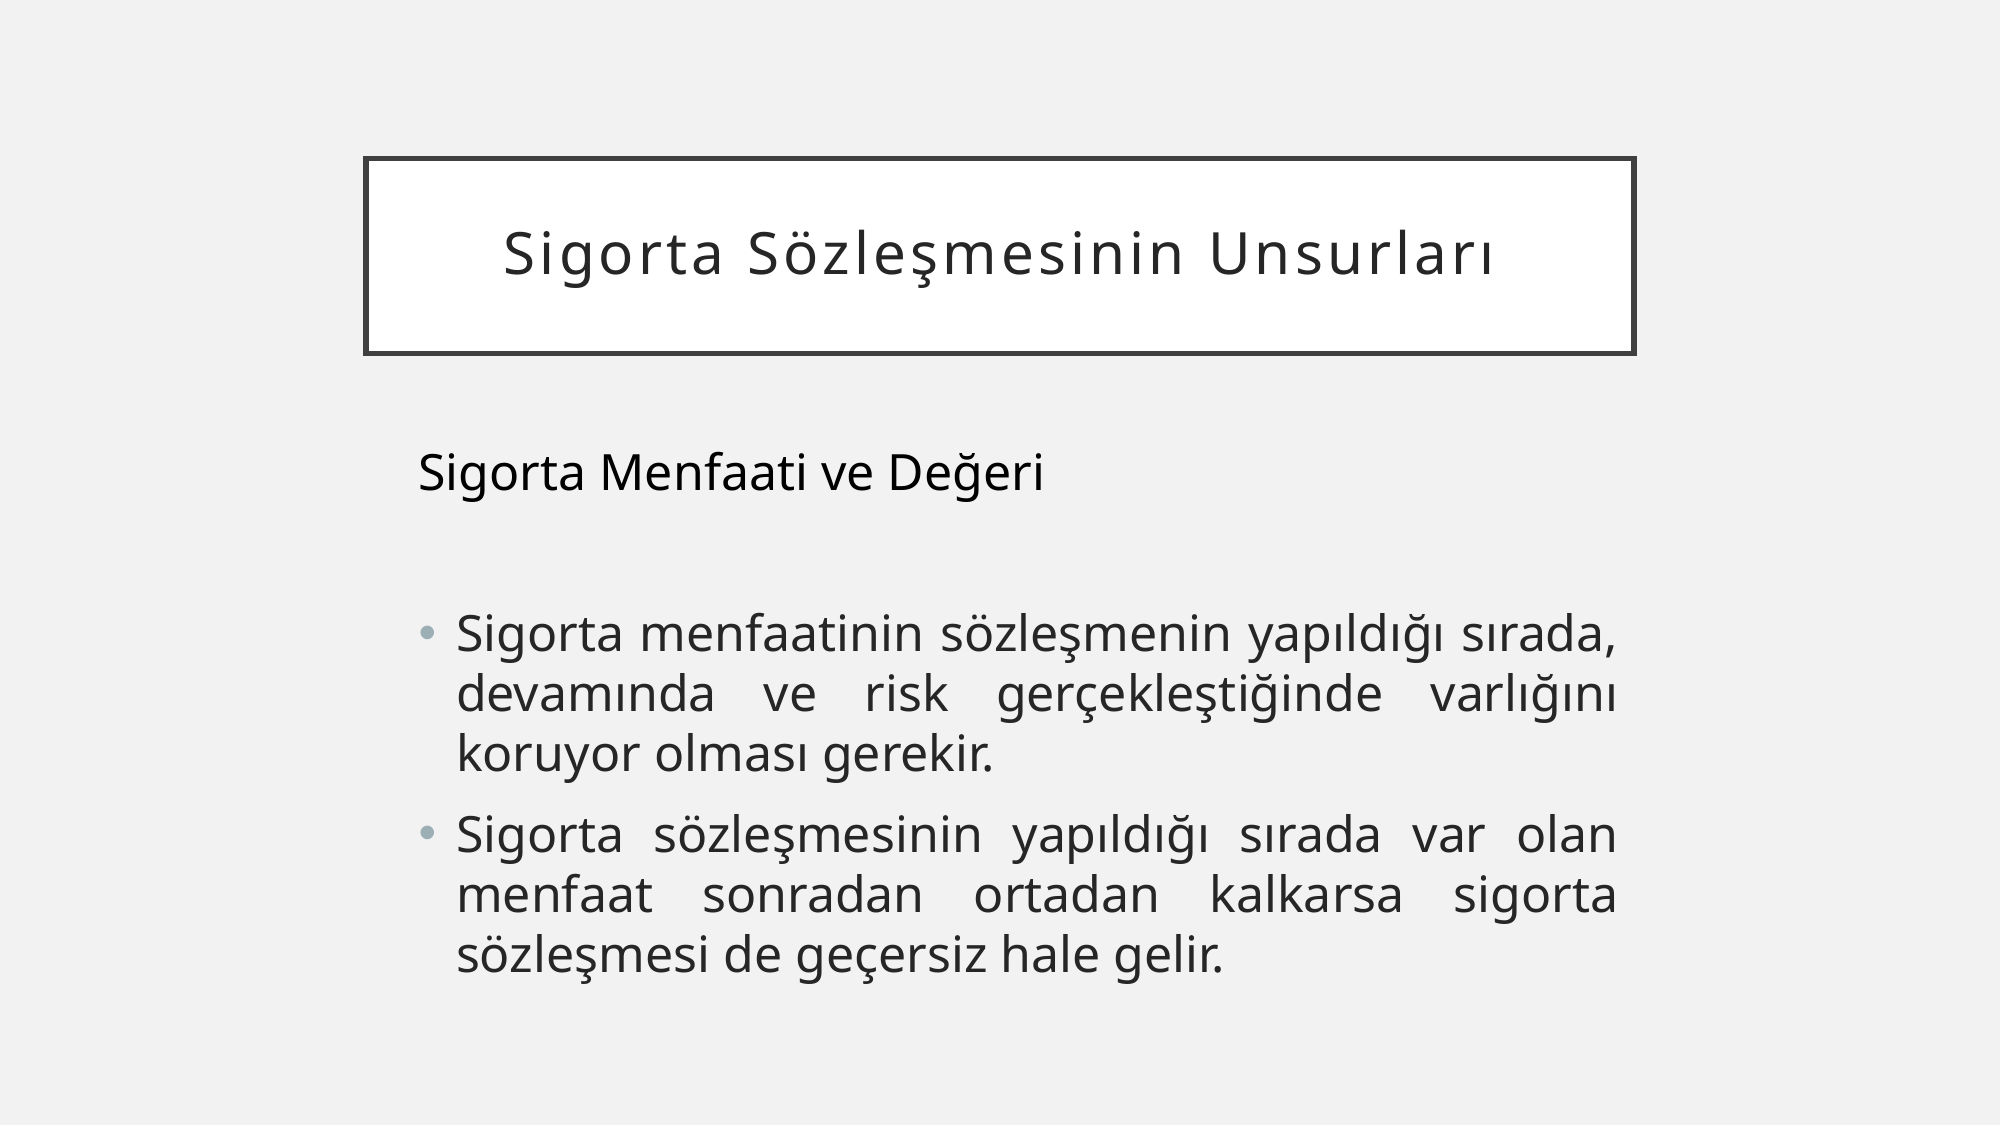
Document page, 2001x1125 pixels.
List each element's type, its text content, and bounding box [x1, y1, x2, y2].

title Sigorta Sözleşmesinin Unsurları [363, 156, 1637, 356]
list Sigorta Menfaati ve Değeri Sigorta menfaatinin sözleşmenin yapıldığı sırada, devamında ve risk gerçekleştiğinde varlığını koruyor olması gerekir. Sigorta sözleşmesinin yapıldığı sırada var olan menfaat sonradan ortadan kalkarsa sigorta sözleşmesi de geçersiz hale gelir. [366, 432, 1634, 942]
